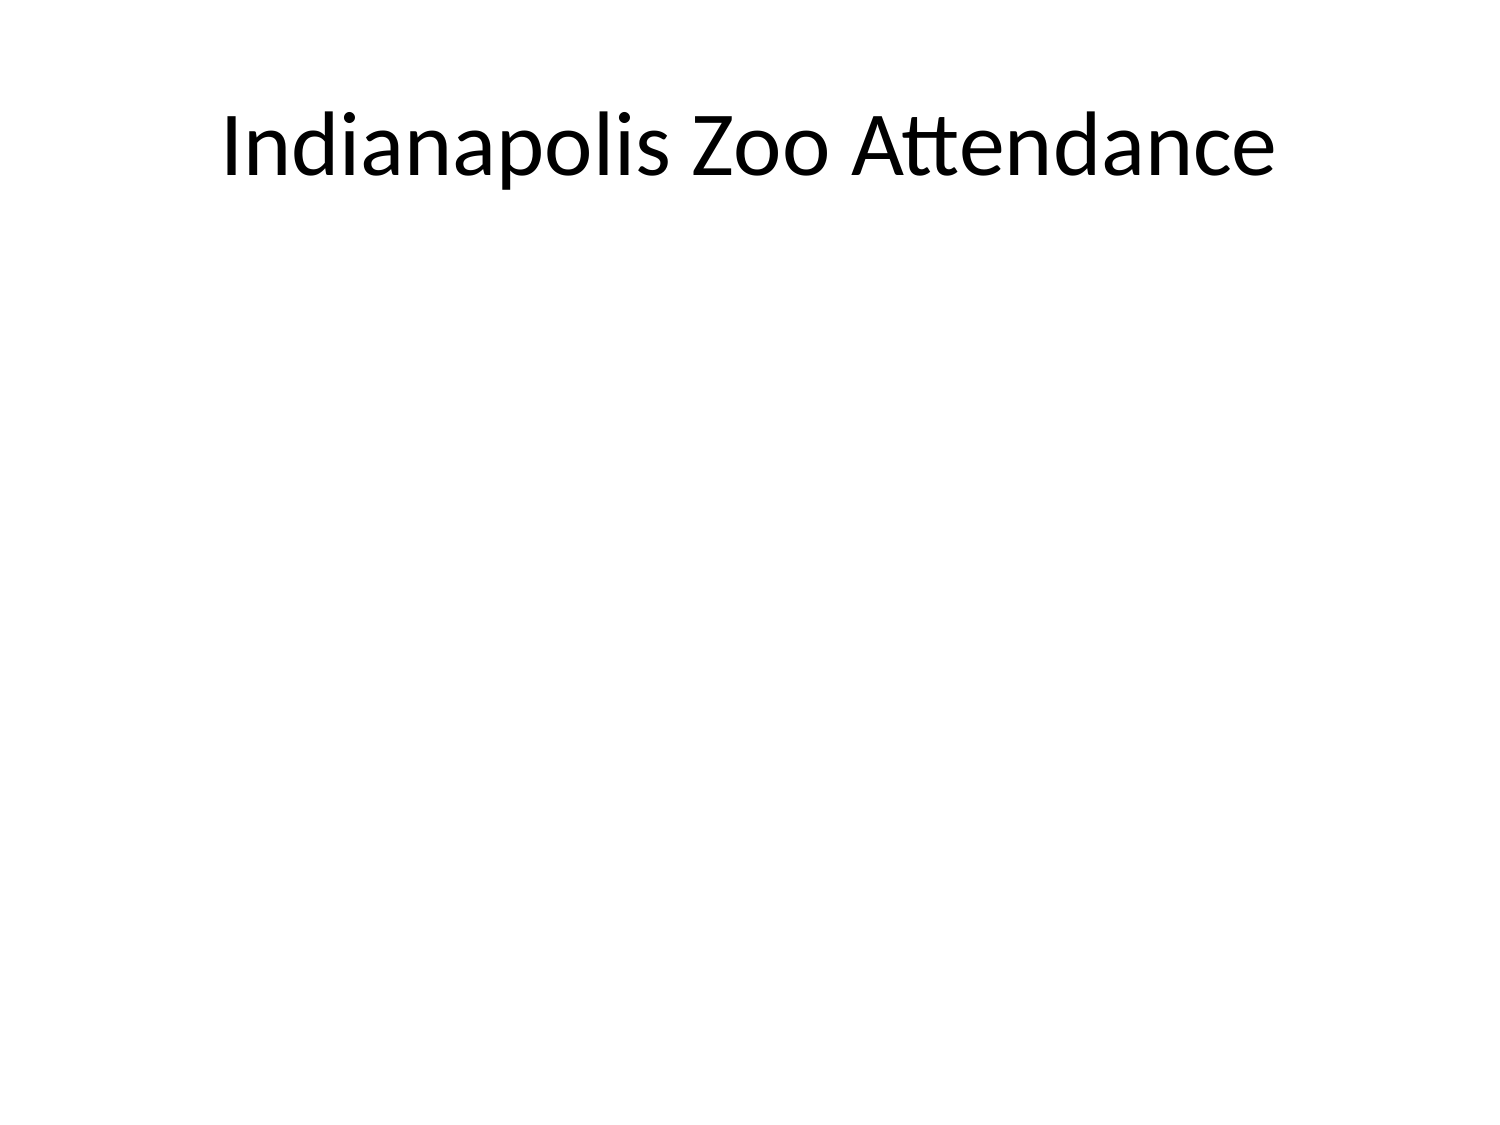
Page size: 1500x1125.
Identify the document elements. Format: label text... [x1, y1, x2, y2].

title Indianapolis Zoo Attendance [75, 45, 1425, 233]
